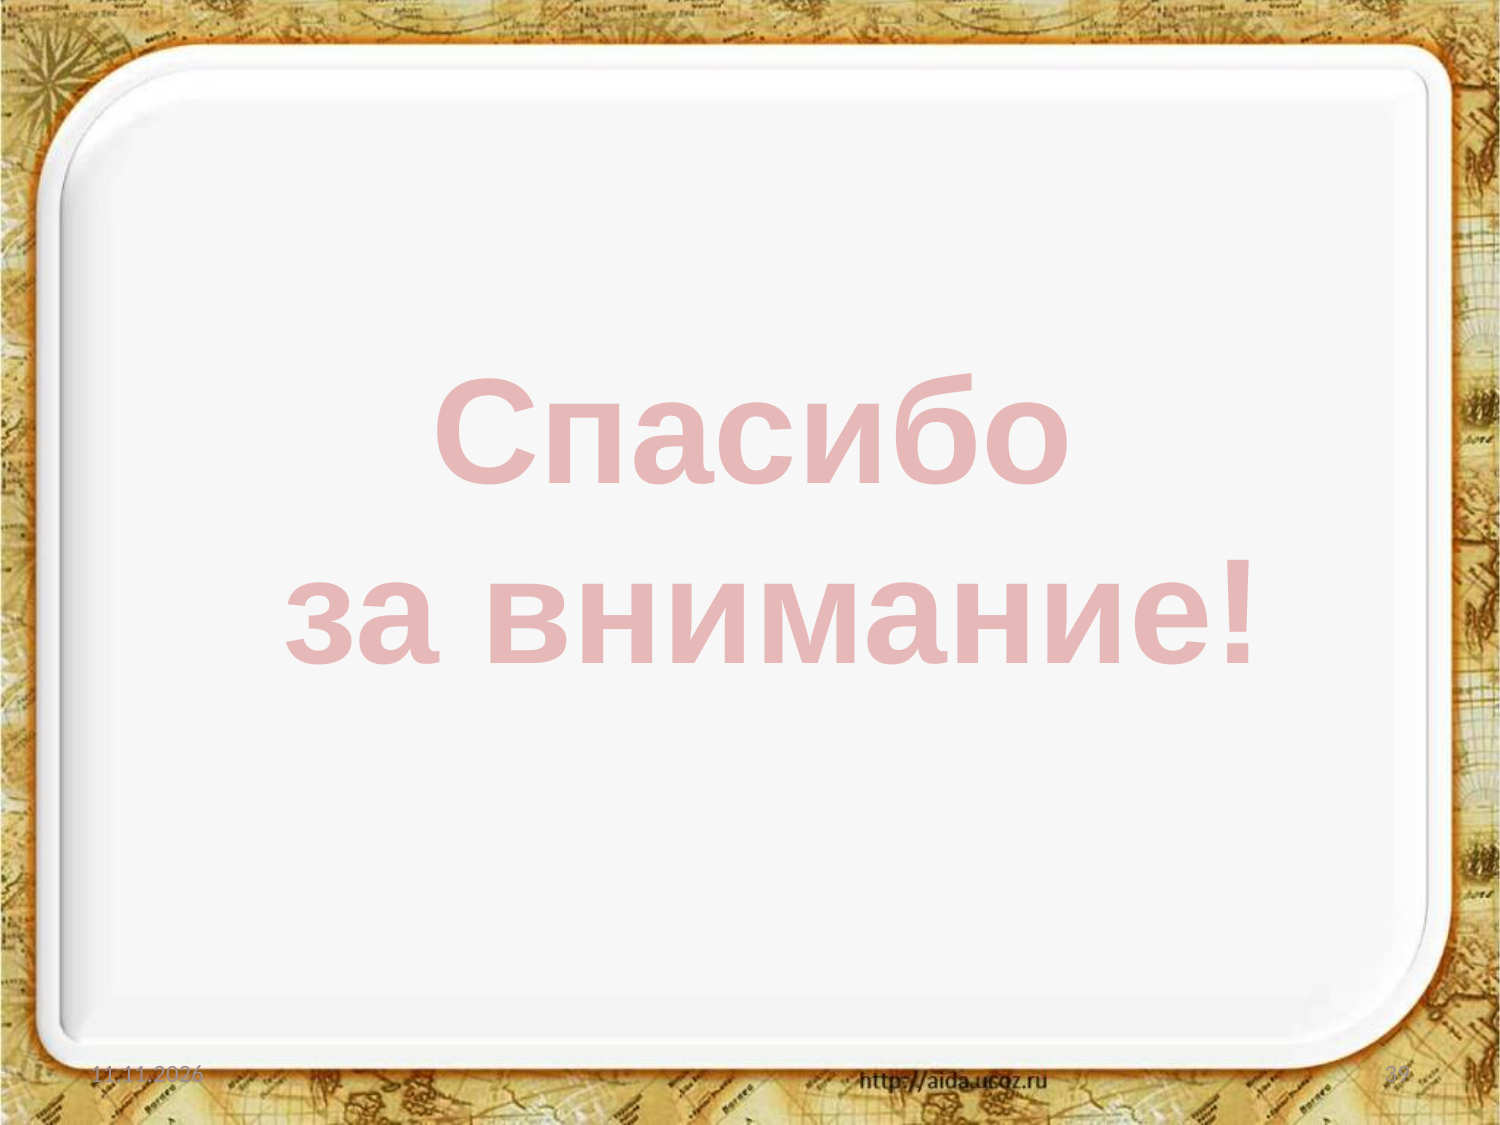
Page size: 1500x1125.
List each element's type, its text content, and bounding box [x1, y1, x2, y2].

picture [0, 0, 1500, 1125]
slide_number 39 [1074, 1042, 1425, 1103]
text_box Спасибо за внимание! [265, 326, 1282, 702]
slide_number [75, 1042, 425, 1103]
